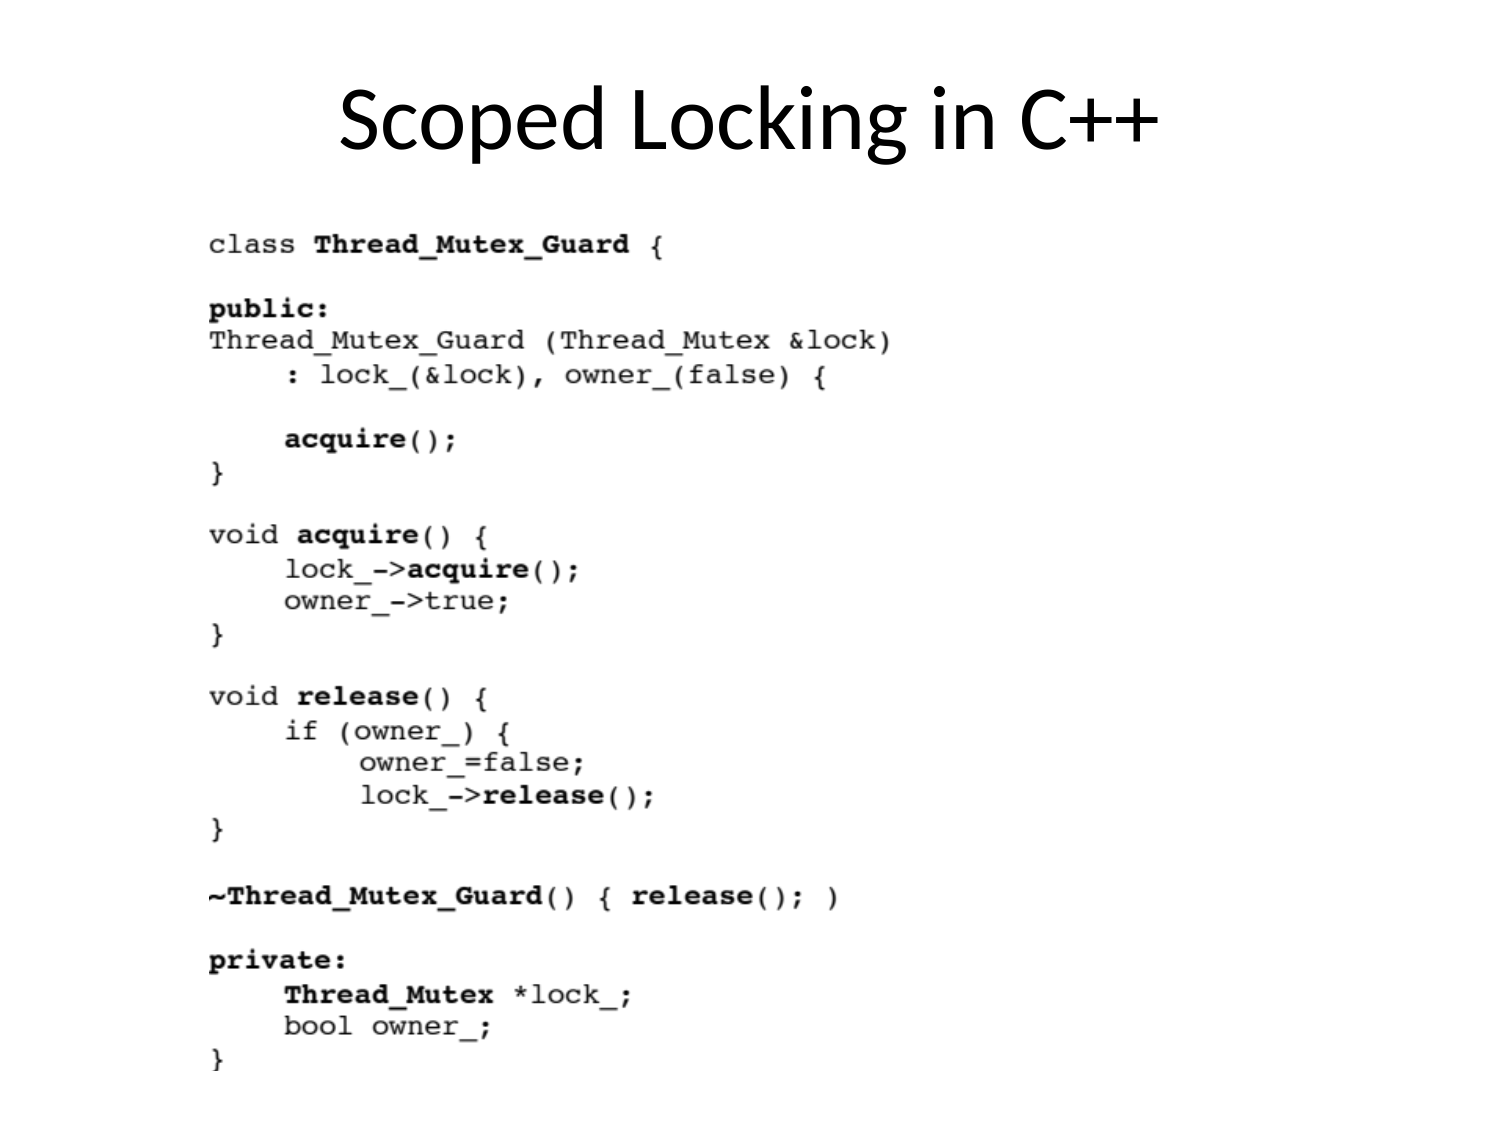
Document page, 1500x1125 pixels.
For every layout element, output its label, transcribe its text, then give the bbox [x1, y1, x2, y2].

title Scoped Locking in C++ [75, 45, 1425, 181]
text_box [208, 228, 1335, 1071]
